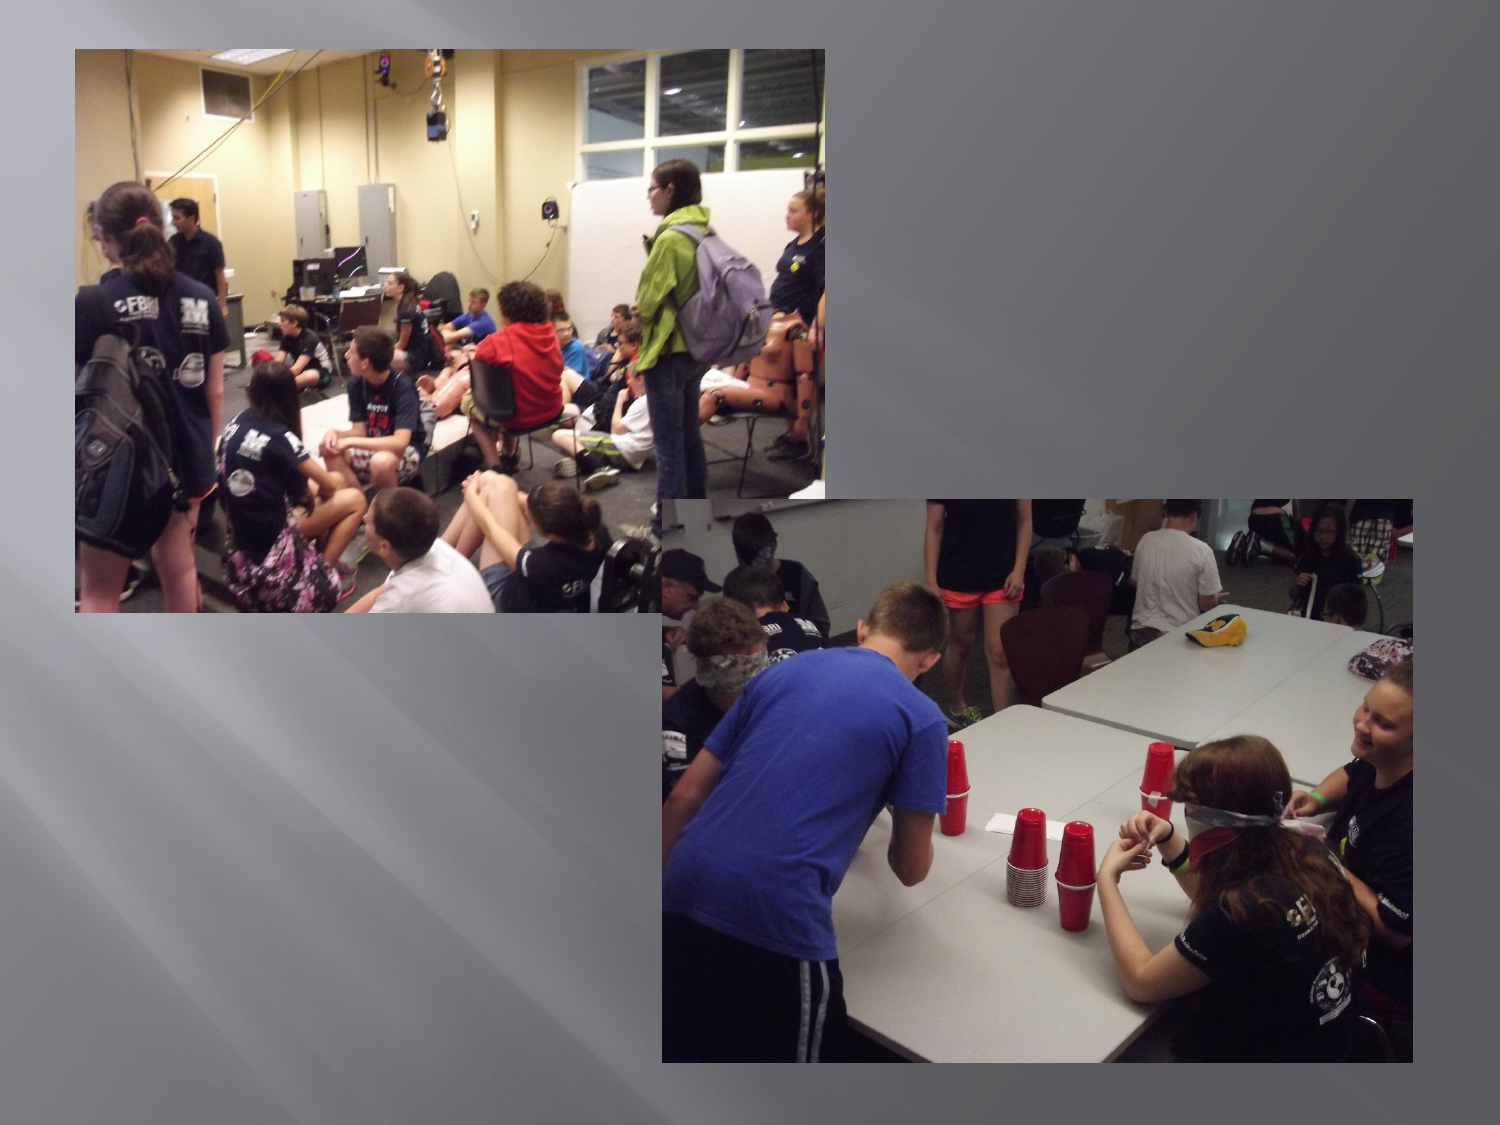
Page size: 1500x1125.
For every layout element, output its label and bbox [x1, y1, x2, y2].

picture [74, 49, 1413, 1063]
